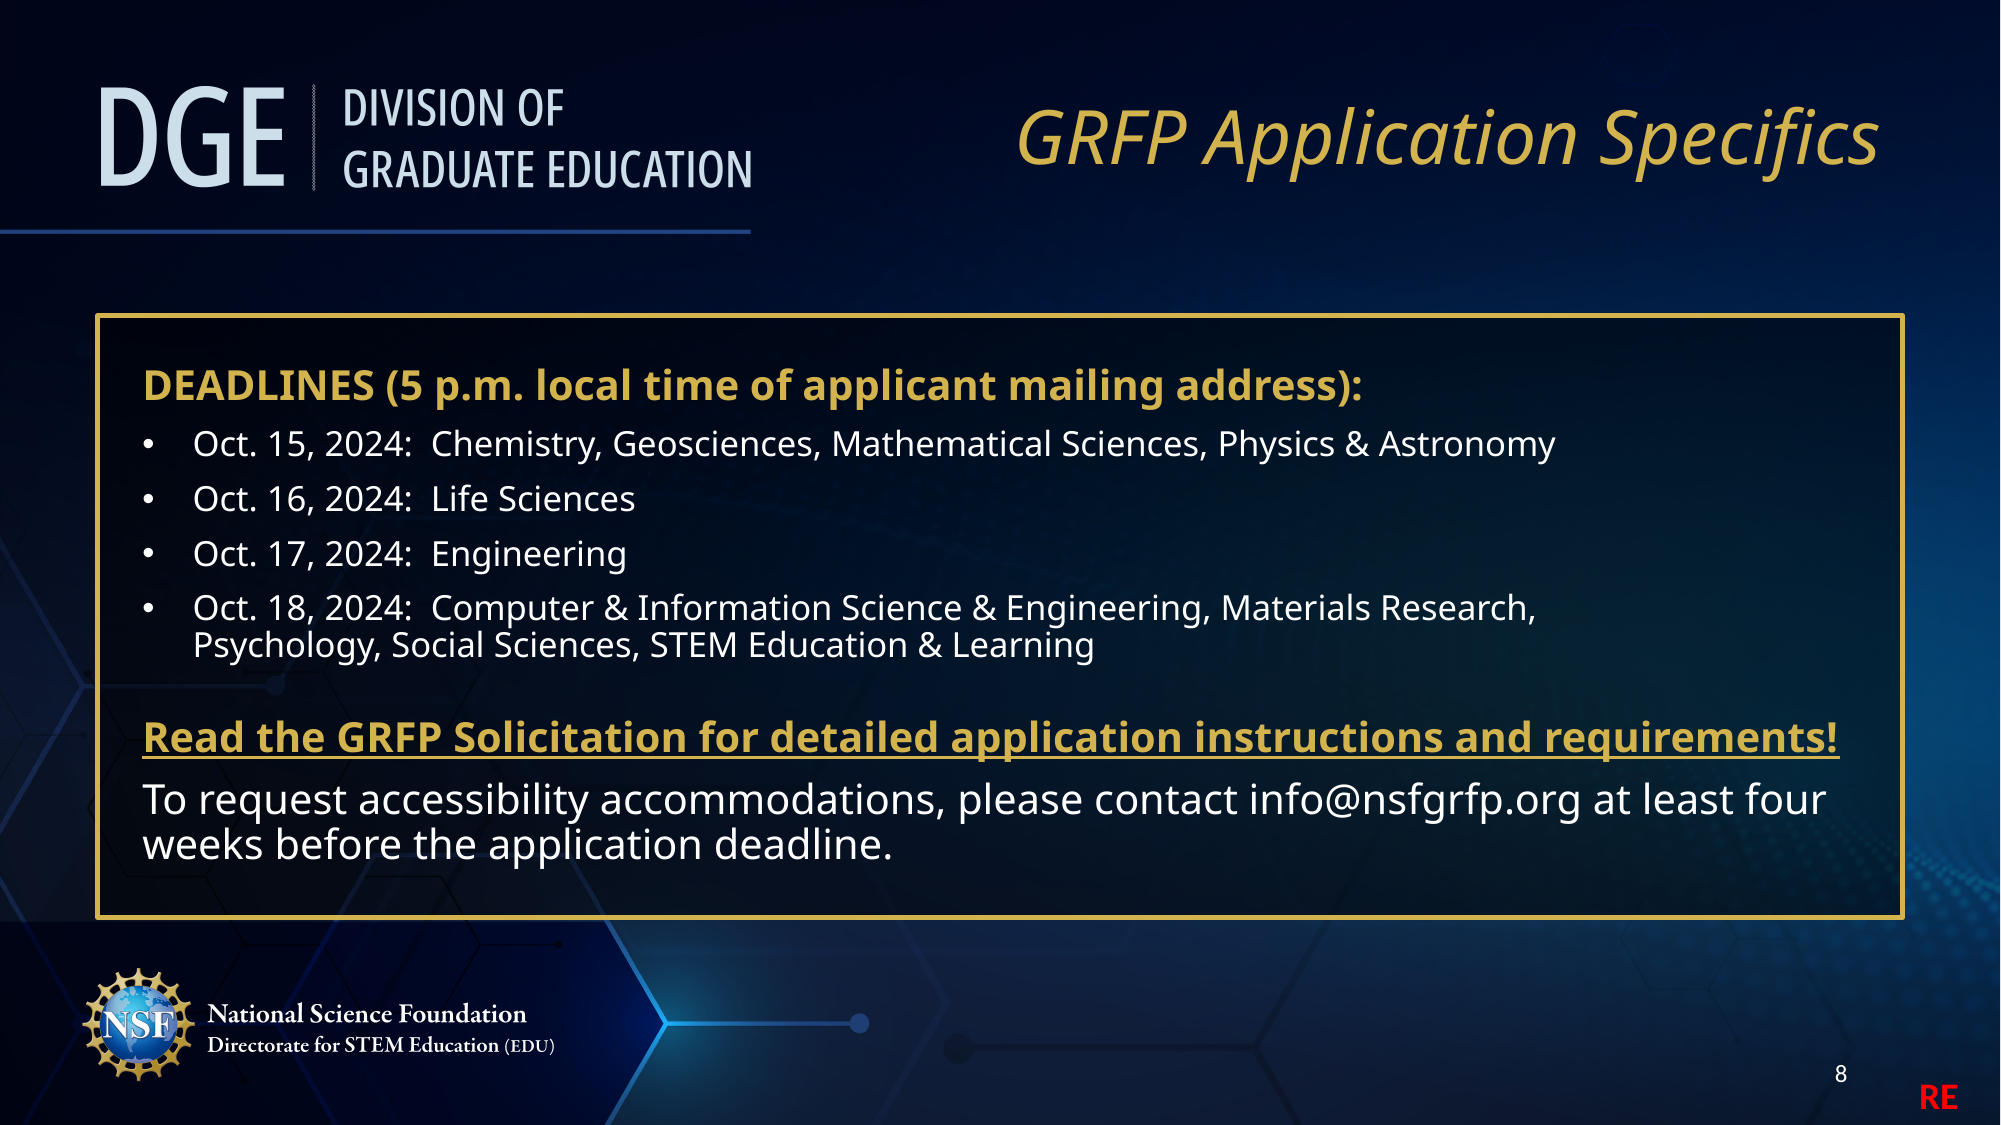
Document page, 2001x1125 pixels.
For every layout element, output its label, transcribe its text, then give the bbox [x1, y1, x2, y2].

text_box RE [1904, 1064, 2000, 1125]
slide_number 8 [1412, 1042, 1863, 1103]
title GRFP Application Specifics [815, 44, 1897, 235]
picture [0, 0, 2001, 1125]
list DEADLINES (5 p.m. local time of applicant mailing address): Oct. 15, 2024: Chemistry, Geosciences, Mathematical Sciences, Physics & Astronomy Oct. 16, 2024: Life Sciences Oct. 17, 2024: Engineering Oct. 18, 2024: Computer & Information Science & Engineering, Materials Research, Psychology, Social Sciences, STEM Education & Learning Read the GRFP Solicitation for detailed application instructions and requirements! To request accessibility accommodations, please contact info@nsfgrfp.org at least four weeks before the application deadline. [97, 315, 1903, 918]
